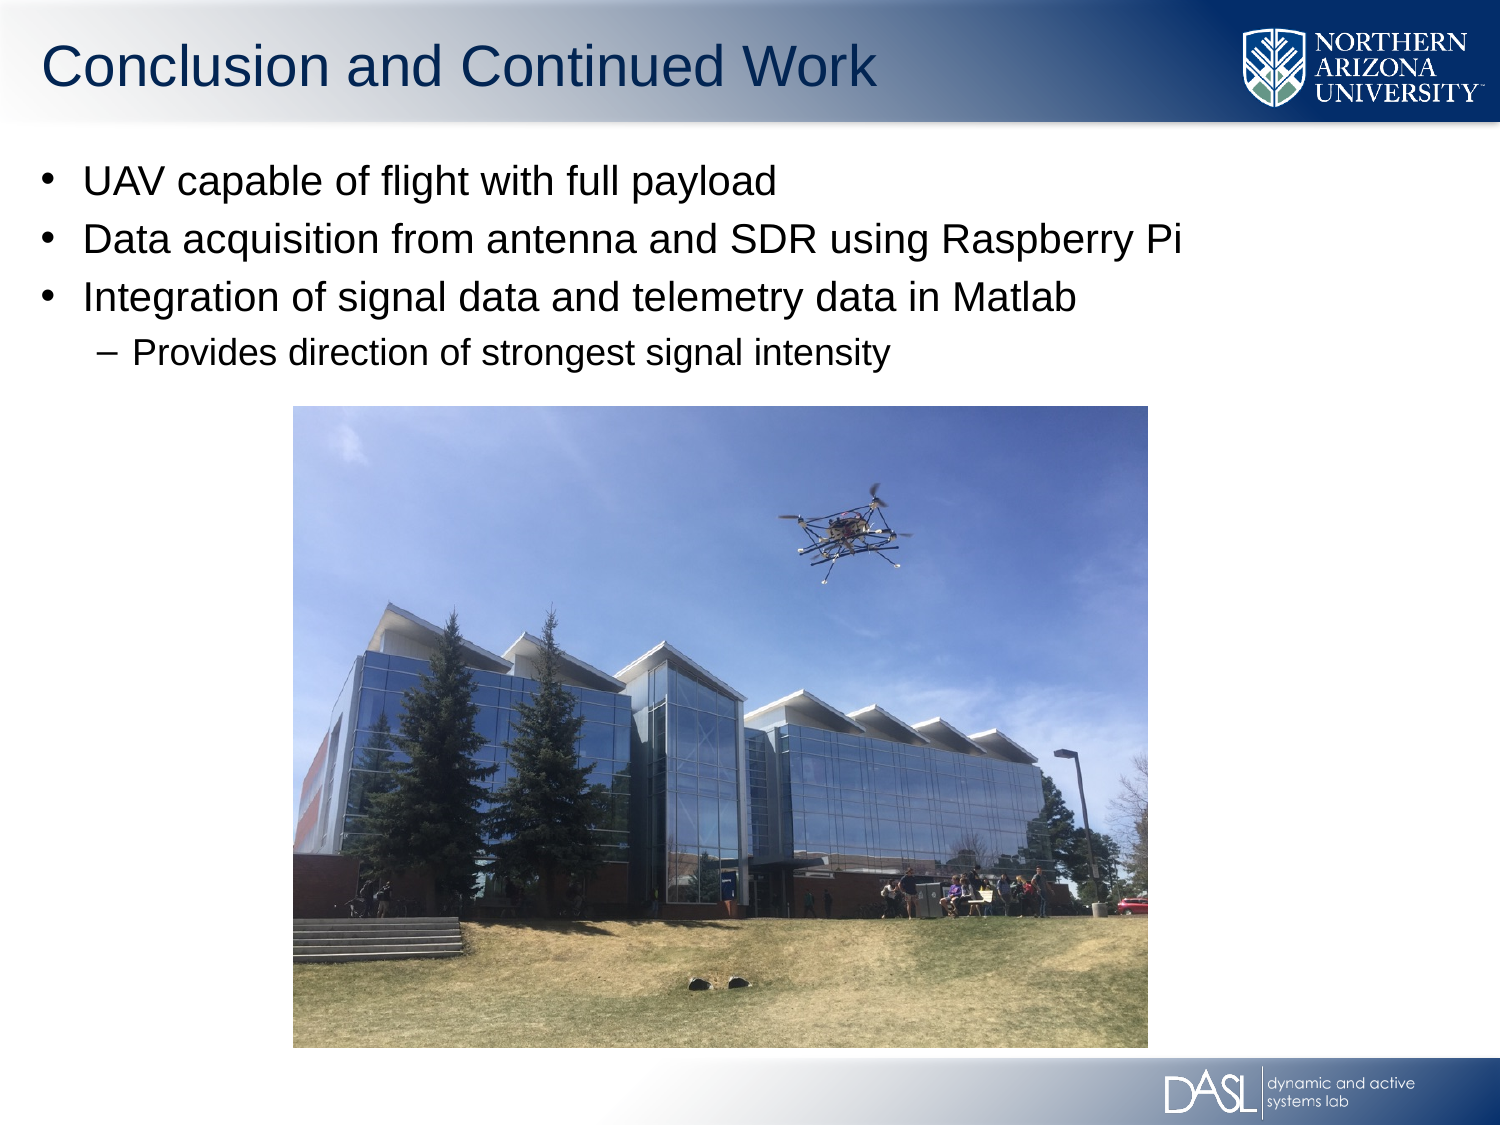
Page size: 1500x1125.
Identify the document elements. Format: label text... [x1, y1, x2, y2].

title Conclusion and Continued Work [26, 19, 1235, 107]
picture [293, 406, 1148, 1048]
picture [1212, 7, 1500, 128]
list UAV capable of flight with full payload Data acquisition from antenna and SDR using Raspberry Pi Integration of signal data and telemetry data in Matlab Provides direction of strongest signal intensity [25, 145, 1477, 1058]
